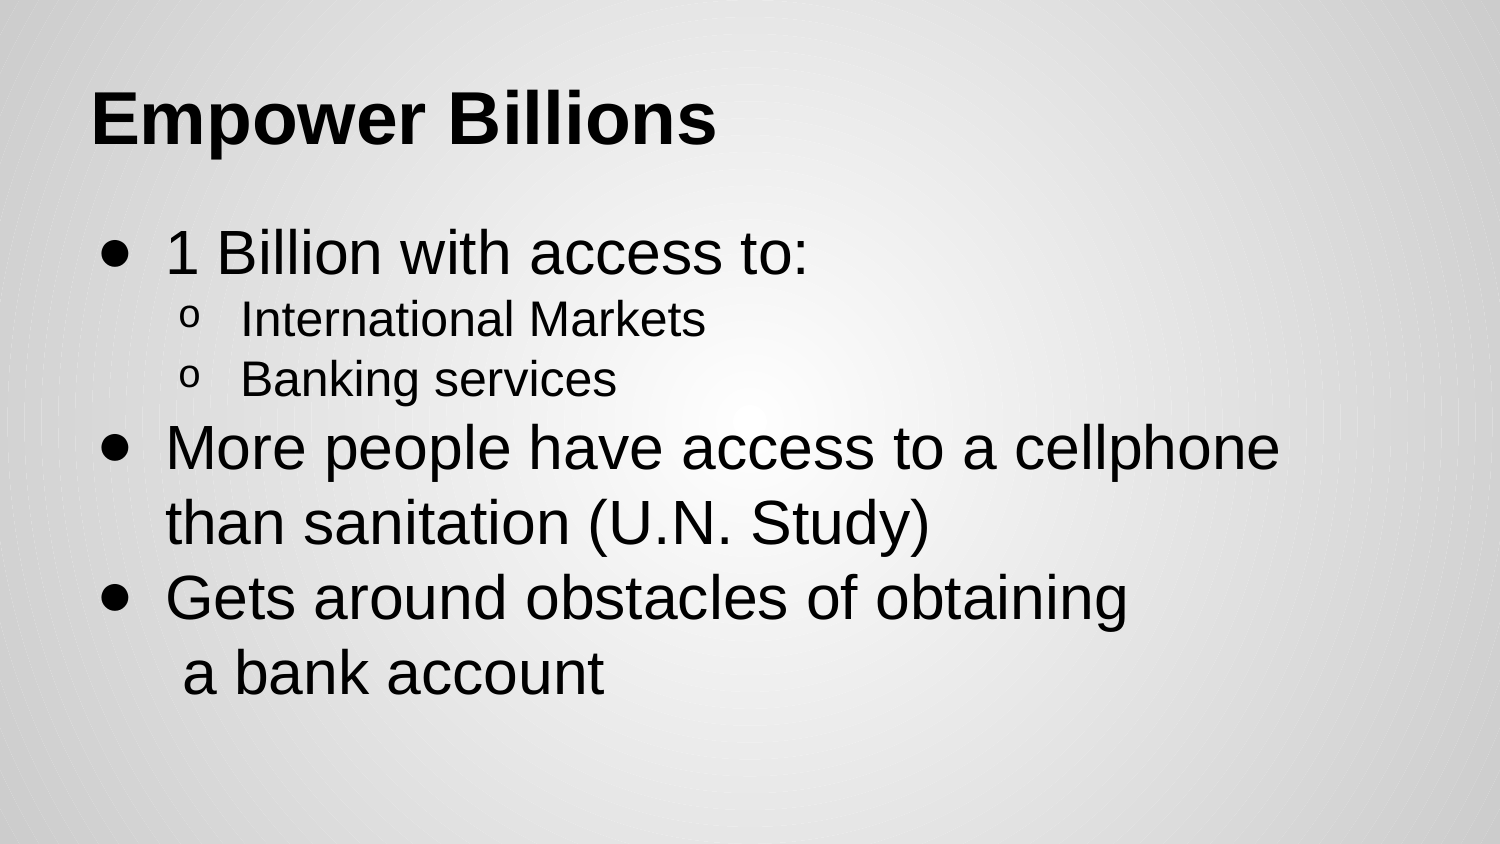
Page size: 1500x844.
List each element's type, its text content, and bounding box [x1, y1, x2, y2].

list 1 Billion with access to: International Markets Banking services More people have access to a cellphone than sanitation (U.N. Study) Gets around obstacles of obtaining a bank account [75, 196, 1425, 808]
title Empower Billions [75, 33, 1425, 175]
